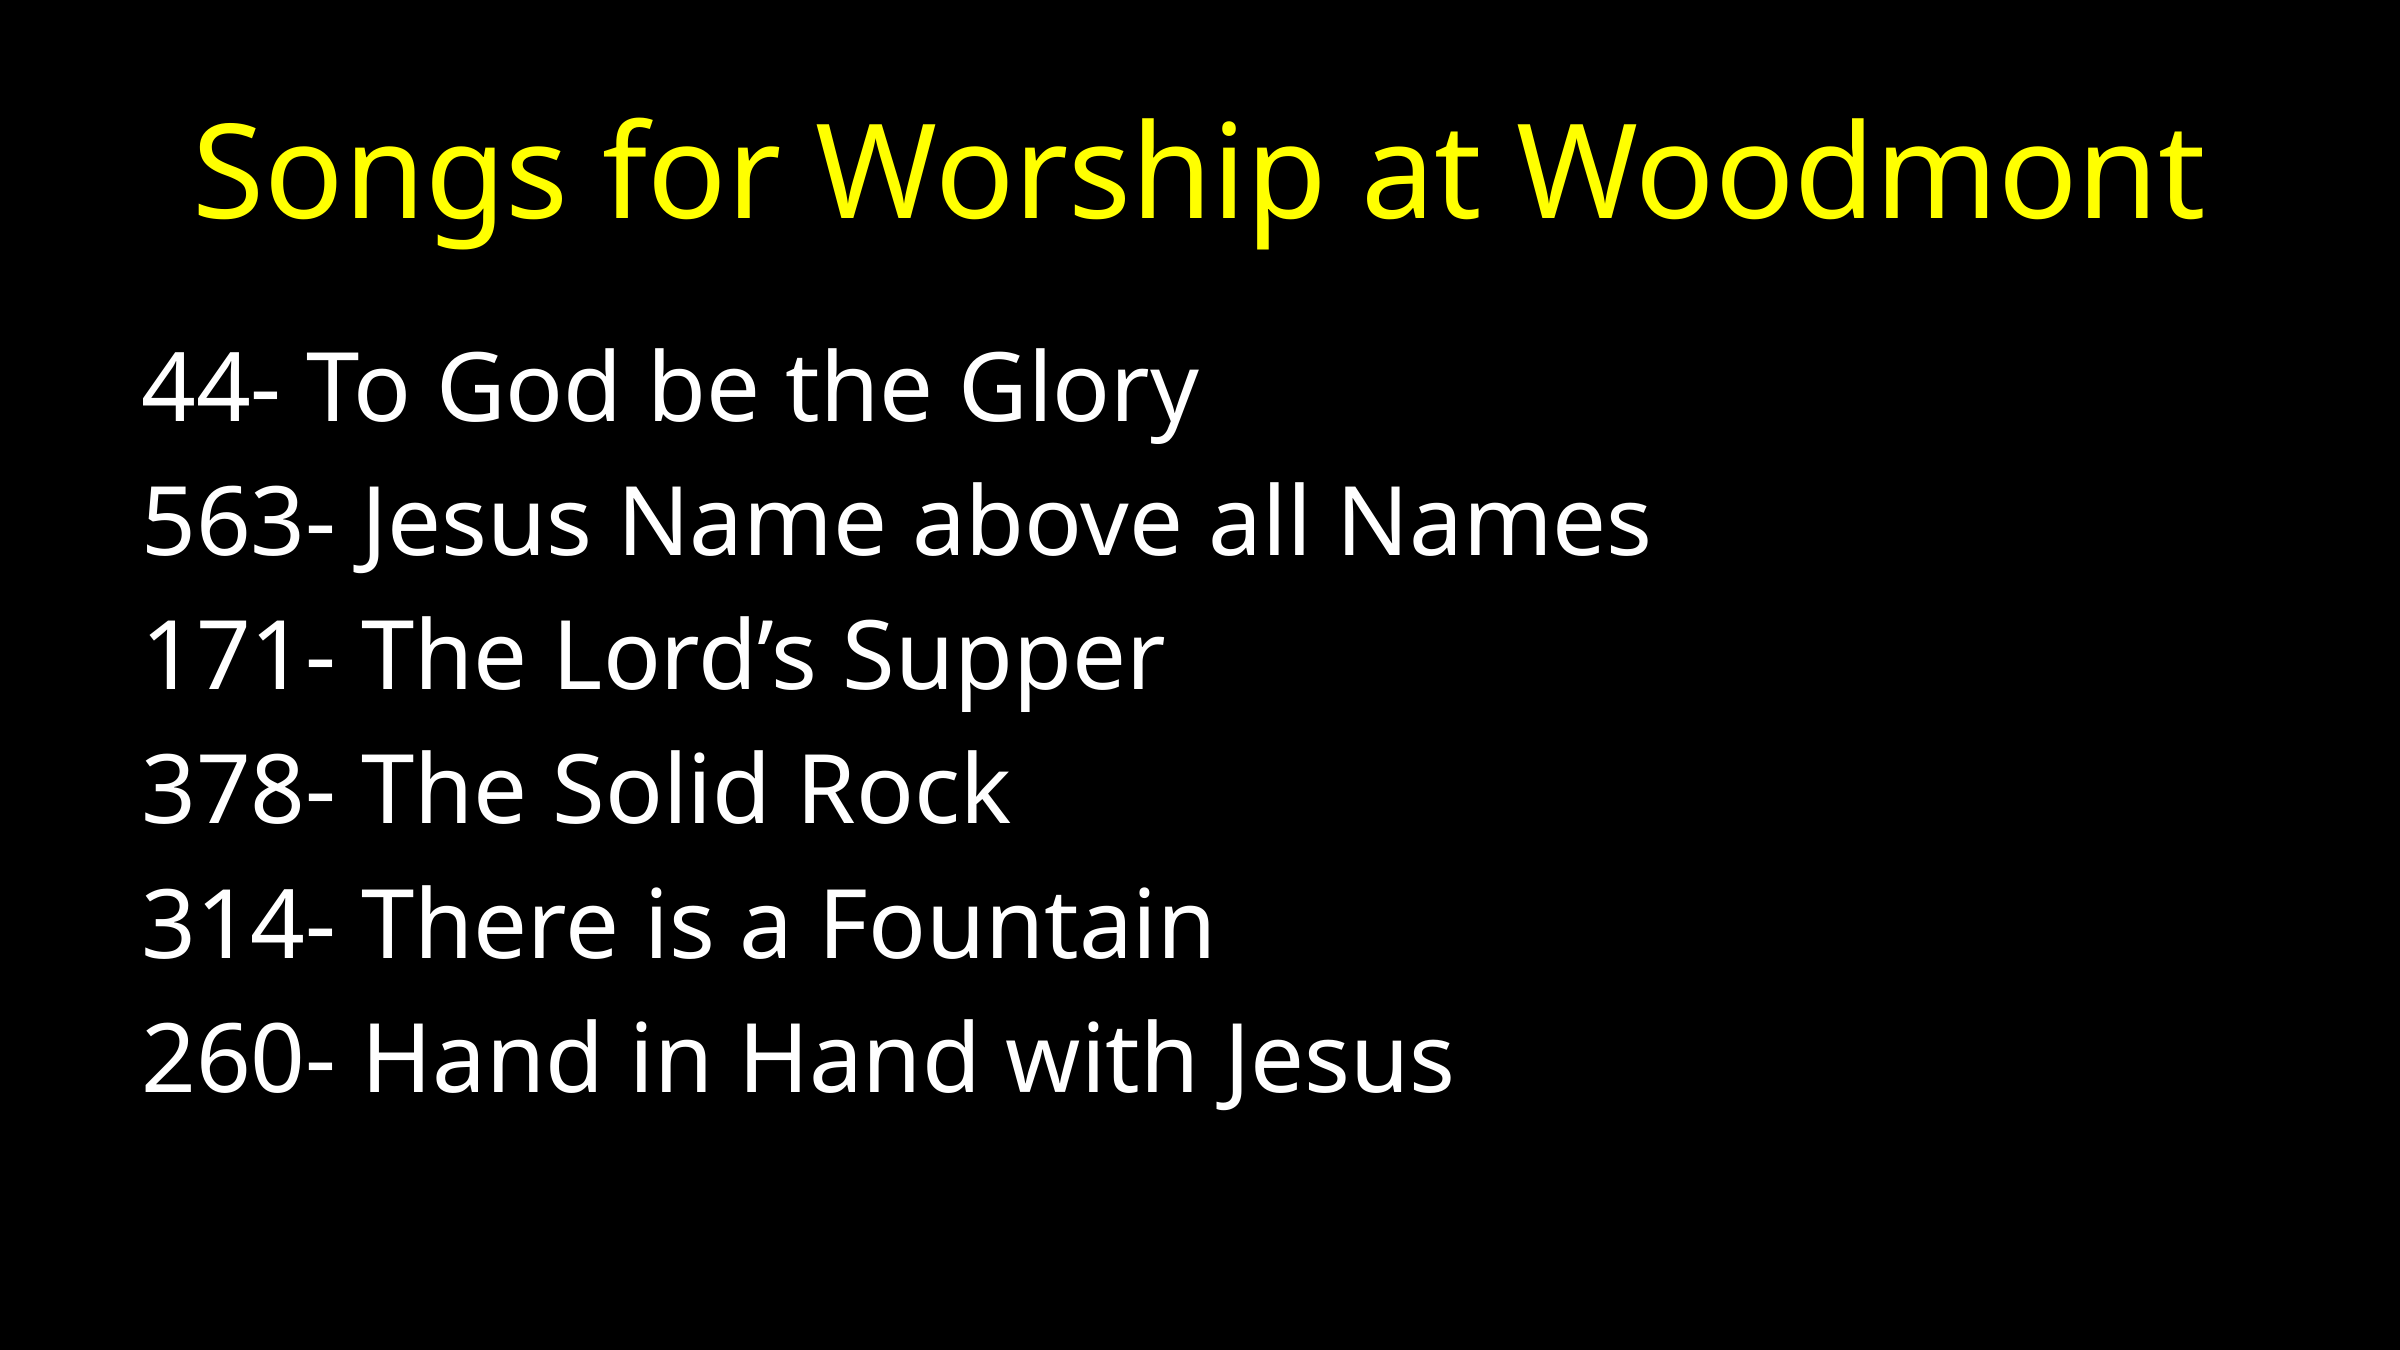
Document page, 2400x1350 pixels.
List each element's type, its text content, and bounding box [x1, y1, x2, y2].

list 44- To God be the Glory 563- Jesus Name above all Names 171- The Lord’s Supper 378- The Solid Rock 314- There is a Fountain 260- Hand in Hand with Jesus [120, 315, 2280, 1206]
title Songs for Worship at Woodmont [120, 54, 2280, 279]
